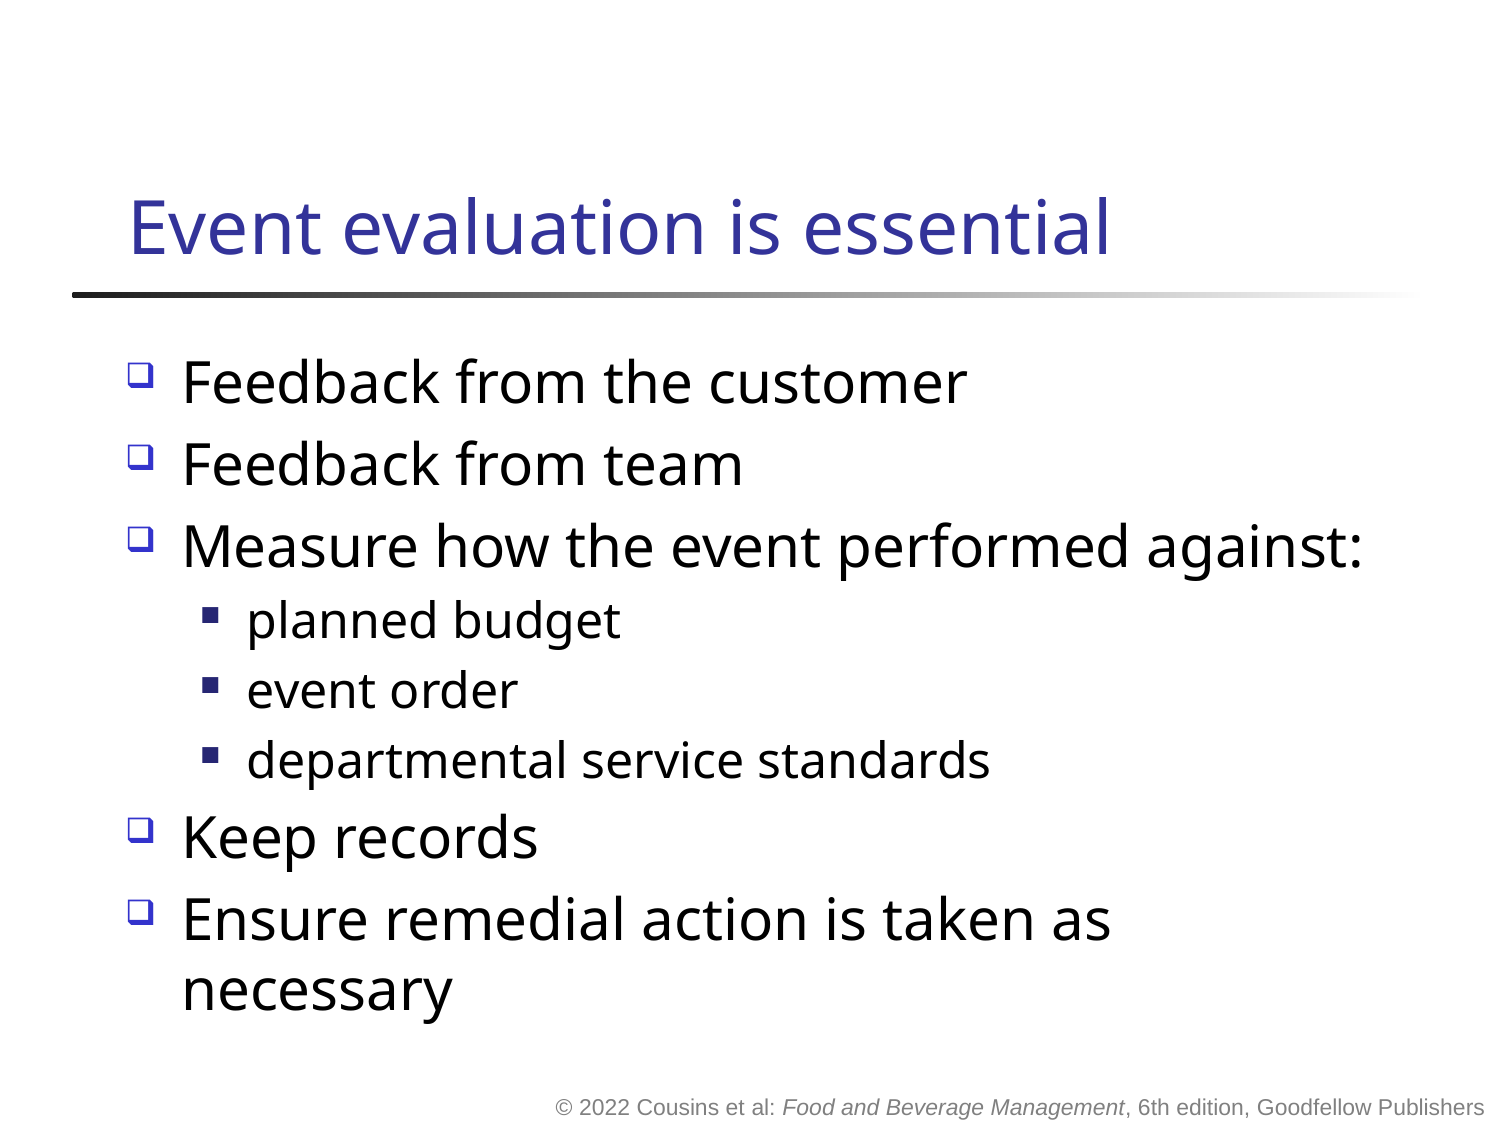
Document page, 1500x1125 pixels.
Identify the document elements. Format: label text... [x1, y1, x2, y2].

title Event evaluation is essential [112, 90, 1391, 278]
list Feedback from the customer Feedback from team Measure how the event performed against: planned budget event order departmental service standards Keep records Ensure remedial action is taken as necessary [109, 338, 1385, 1014]
